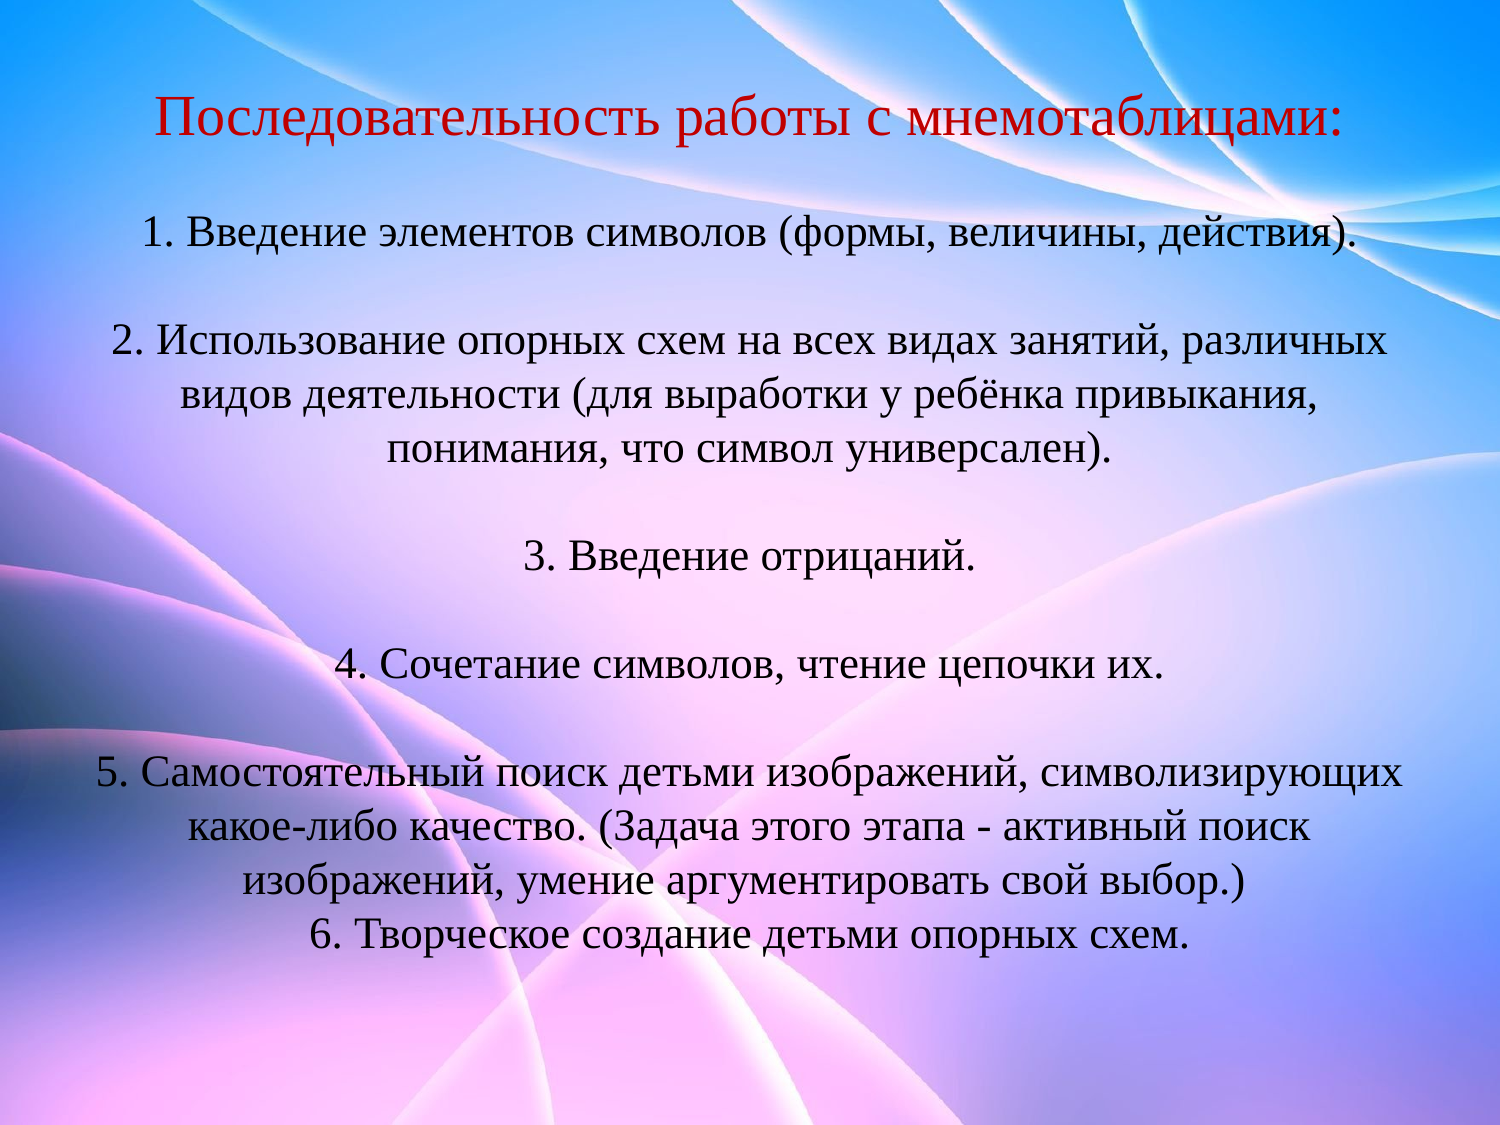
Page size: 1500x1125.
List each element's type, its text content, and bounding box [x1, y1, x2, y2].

title Последовательность работы с мнемотаблицами: 1. Введение элементов символов (формы, величины, действия). 2. Использование опорных схем на всех видах занятий, различных видов деятельности (для выработки у ребёнка привыкания, понимания, что символ универсален). 3. Введение отрицаний. 4. Сочетание символов, чтение цепочки их. 5. Самостоятельный поиск детьми изображений, символизирующих какое-либо качество. (Задача этого этапа - активный поиск изображений, умение аргументировать свой выбор.) 6. Творческое создание детьми опорных схем. [75, 45, 1425, 1035]
picture [0, 0, 1500, 1125]
